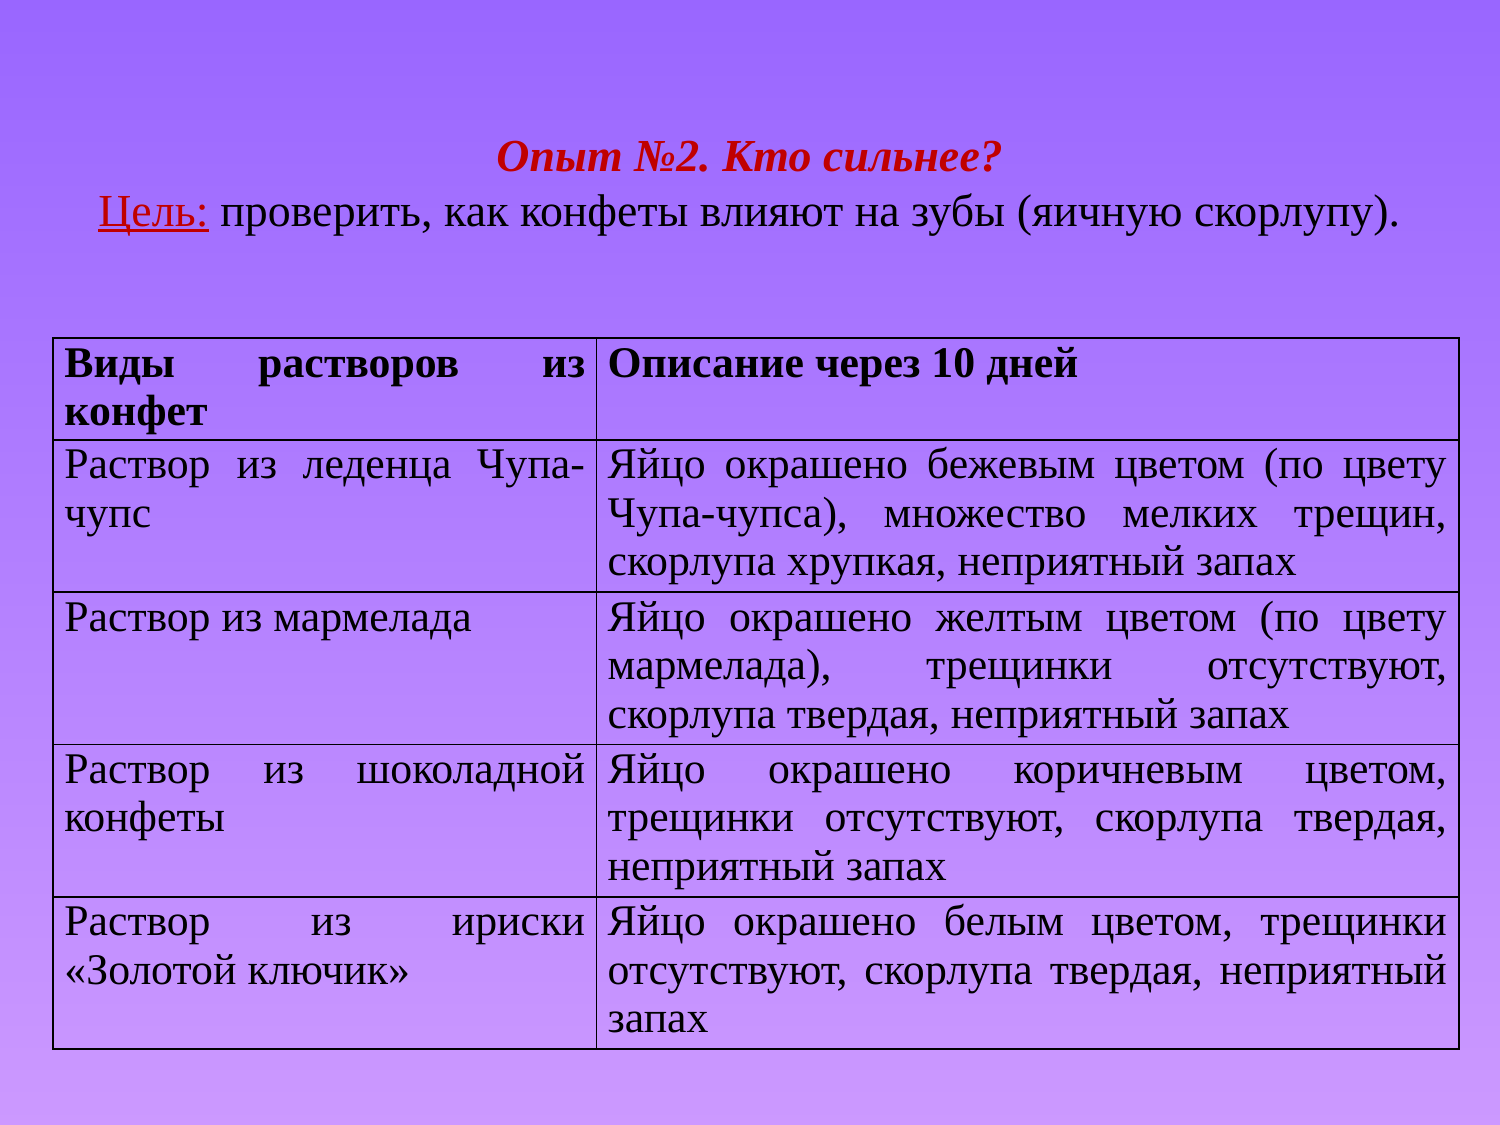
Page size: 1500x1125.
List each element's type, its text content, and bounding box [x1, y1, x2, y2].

table_header Виды растворов из конфет [54, 339, 596, 439]
table_cell Раствор из мармелада [54, 593, 596, 744]
table_header Описание через 10 дней [597, 339, 1458, 439]
table_cell Раствор из ириски «Золотой ключик» [54, 898, 596, 1048]
table_cell Яйцо окрашено желтым цветом (по цвету мармелада), трещинки отсутствуют, скорлупа твердая, неприятный запах [597, 593, 1458, 744]
table_cell Яйцо окрашено бежевым цветом (по цвету Чупа-чупса), множество мелких трещин, скорлупа хрупкая, неприятный запах [597, 441, 1458, 591]
table_cell Раствор из шоколадной конфеты [54, 745, 596, 896]
table_cell Яйцо окрашено белым цветом, трещинки отсутствуют, скорлупа твердая, неприятный запах [597, 898, 1458, 1048]
title Опыт №2. Кто сильнее? Цель: проверить, как конфеты влияют на зубы (яичную скорлупу). [75, 90, 1425, 327]
table_cell Раствор из леденца Чупа-чупс [54, 441, 596, 591]
table_cell Яйцо окрашено коричневым цветом, трещинки отсутствуют, скорлупа твердая, неприятный запах [597, 745, 1458, 896]
